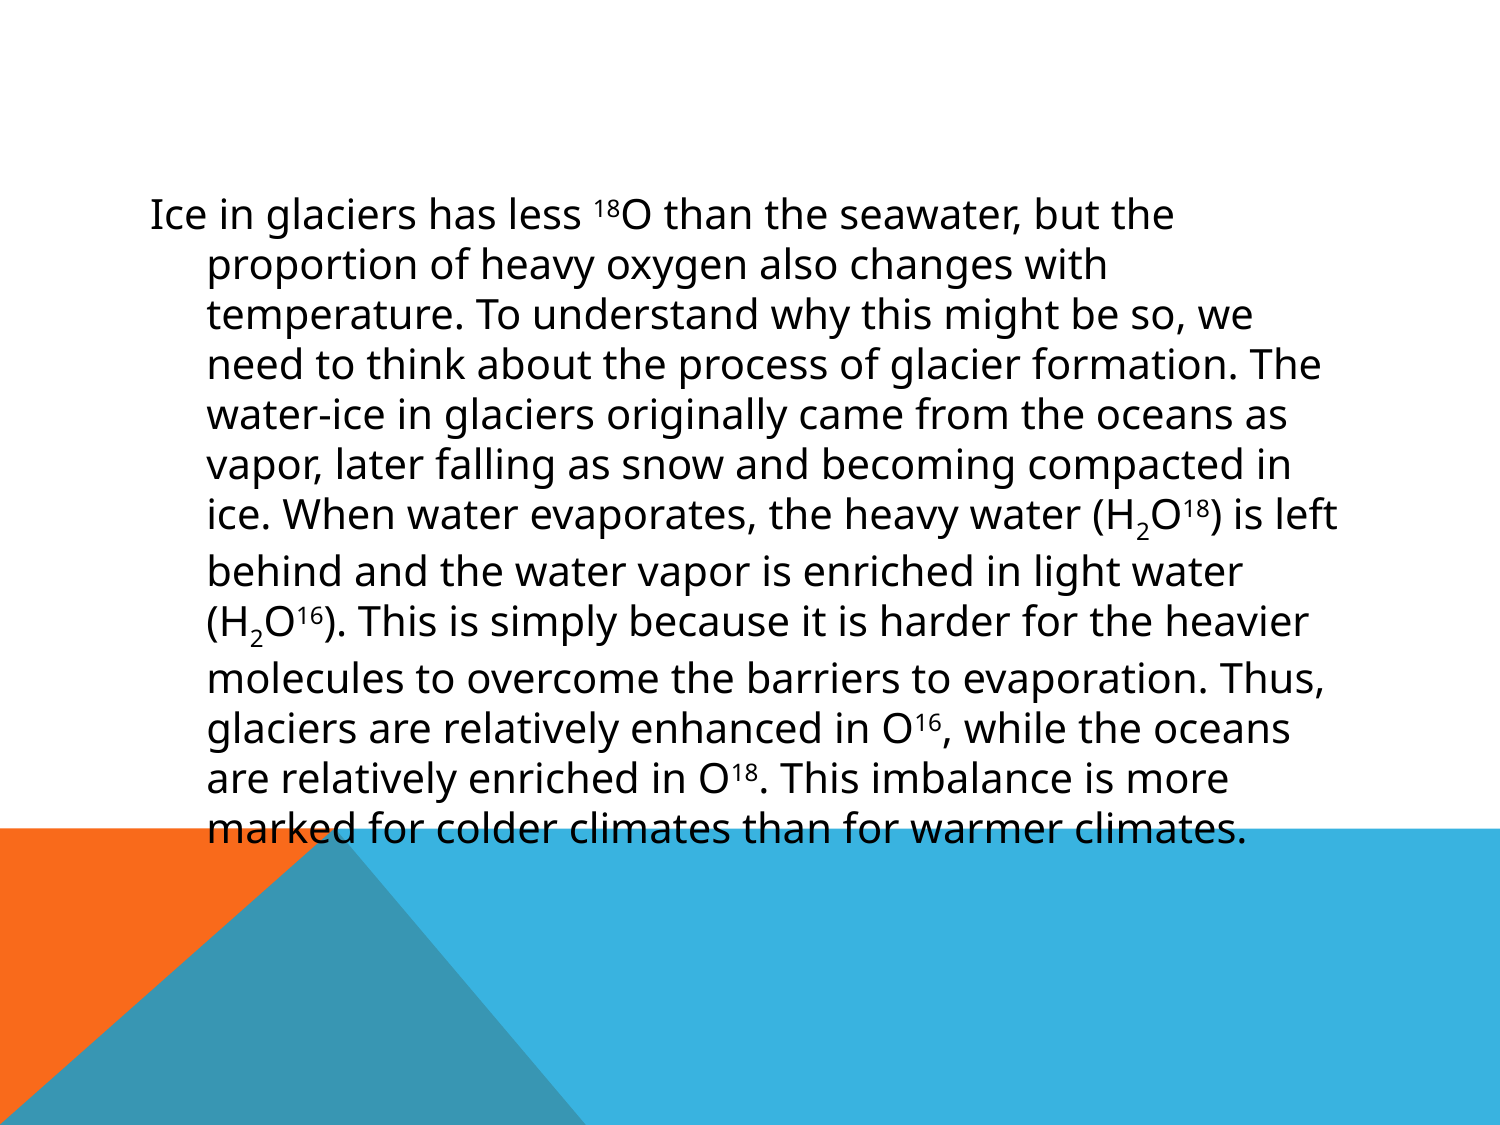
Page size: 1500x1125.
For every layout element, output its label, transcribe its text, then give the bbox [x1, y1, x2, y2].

list Ice in glaciers has less 18O than the seawater, but the proportion of heavy oxygen also changes with temperature. To understand why this might be so, we need to think about the process of glacier formation. The water-ice in glaciers originally came from the oceans as vapor, later falling as snow and becoming compacted in ice. When water evaporates, the heavy water (H2O18) is left behind and the water vapor is enriched in light water (H2O16). This is simply because it is harder for the heavier molecules to overcome the barriers to evaporation. Thus, glaciers are relatively enhanced in O16, while the oceans are relatively enriched in O18. This imbalance is more marked for colder climates than for warmer climates. [135, 180, 1369, 768]
